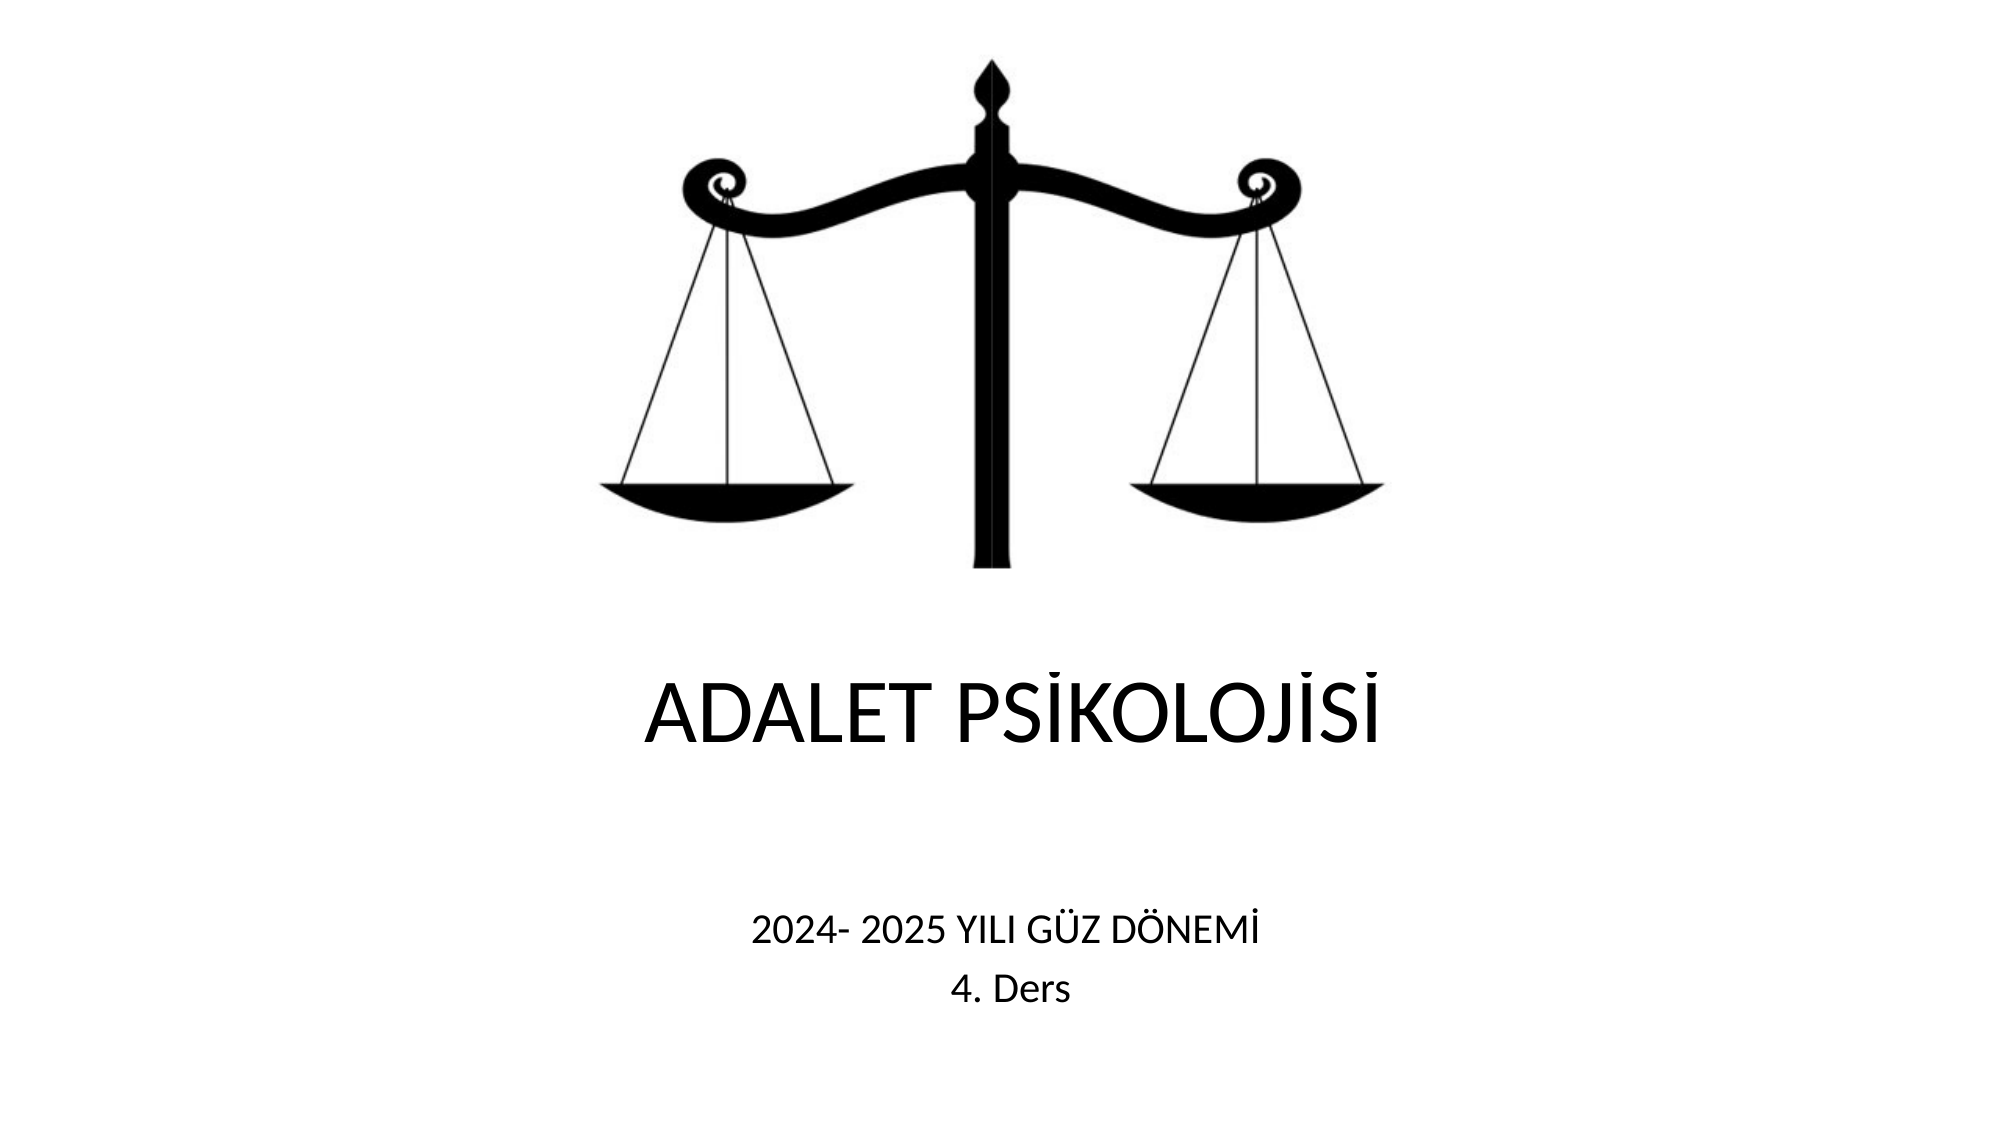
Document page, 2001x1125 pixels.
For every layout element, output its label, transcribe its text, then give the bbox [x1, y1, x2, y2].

picture [491, 30, 1493, 672]
text_box 2024- 2025 YILI GÜZ DÖNEMİ 4. Ders [486, 893, 1536, 1019]
text_box ADALET PSİKOLOJİSİ [377, 643, 1653, 885]
